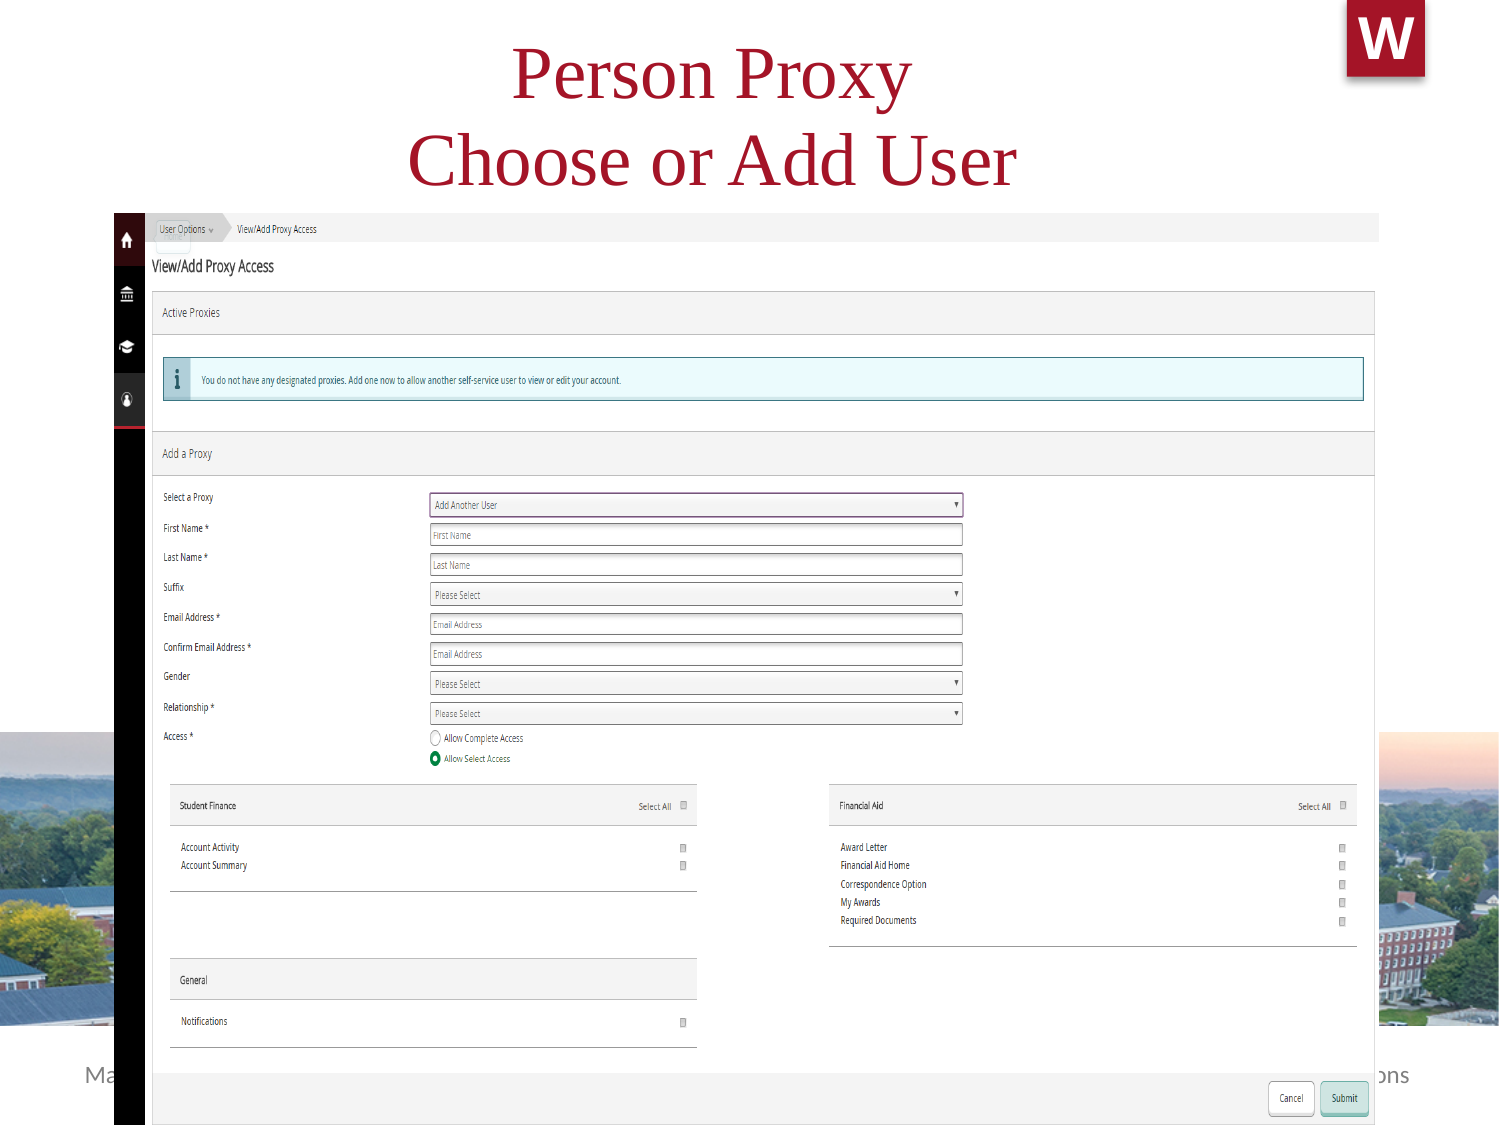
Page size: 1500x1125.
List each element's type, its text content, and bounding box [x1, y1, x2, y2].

title Person Proxy Choose or Add User [277, 34, 1148, 192]
picture [0, 212, 1499, 1125]
